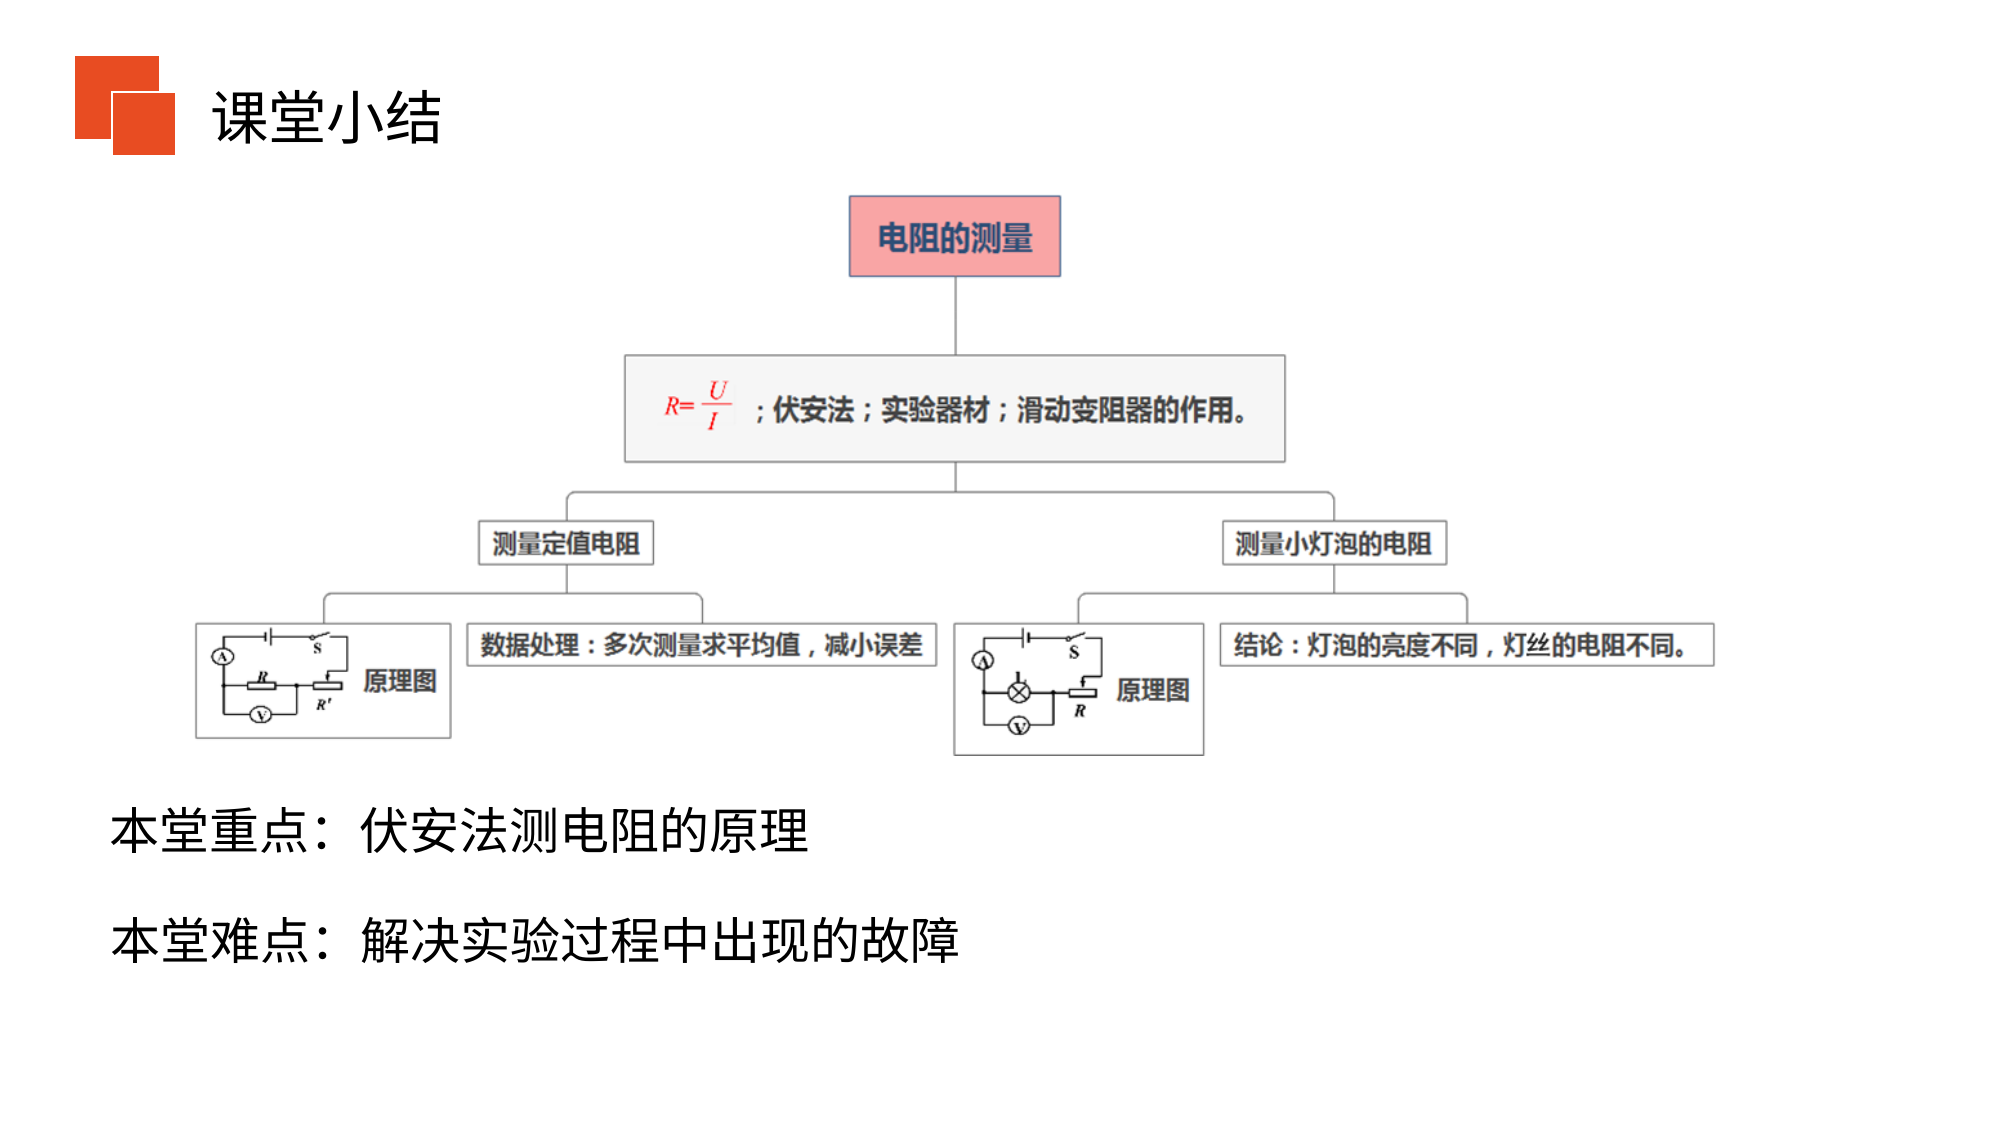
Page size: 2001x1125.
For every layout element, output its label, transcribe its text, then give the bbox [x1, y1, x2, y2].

text_box 本堂难点：解决实验过程中出现的故障 [95, 902, 1278, 977]
text_box 本堂重点：伏安法测电阻的原理 [94, 791, 825, 867]
picture [193, 193, 1716, 756]
text_box 课堂小结 [195, 73, 459, 159]
